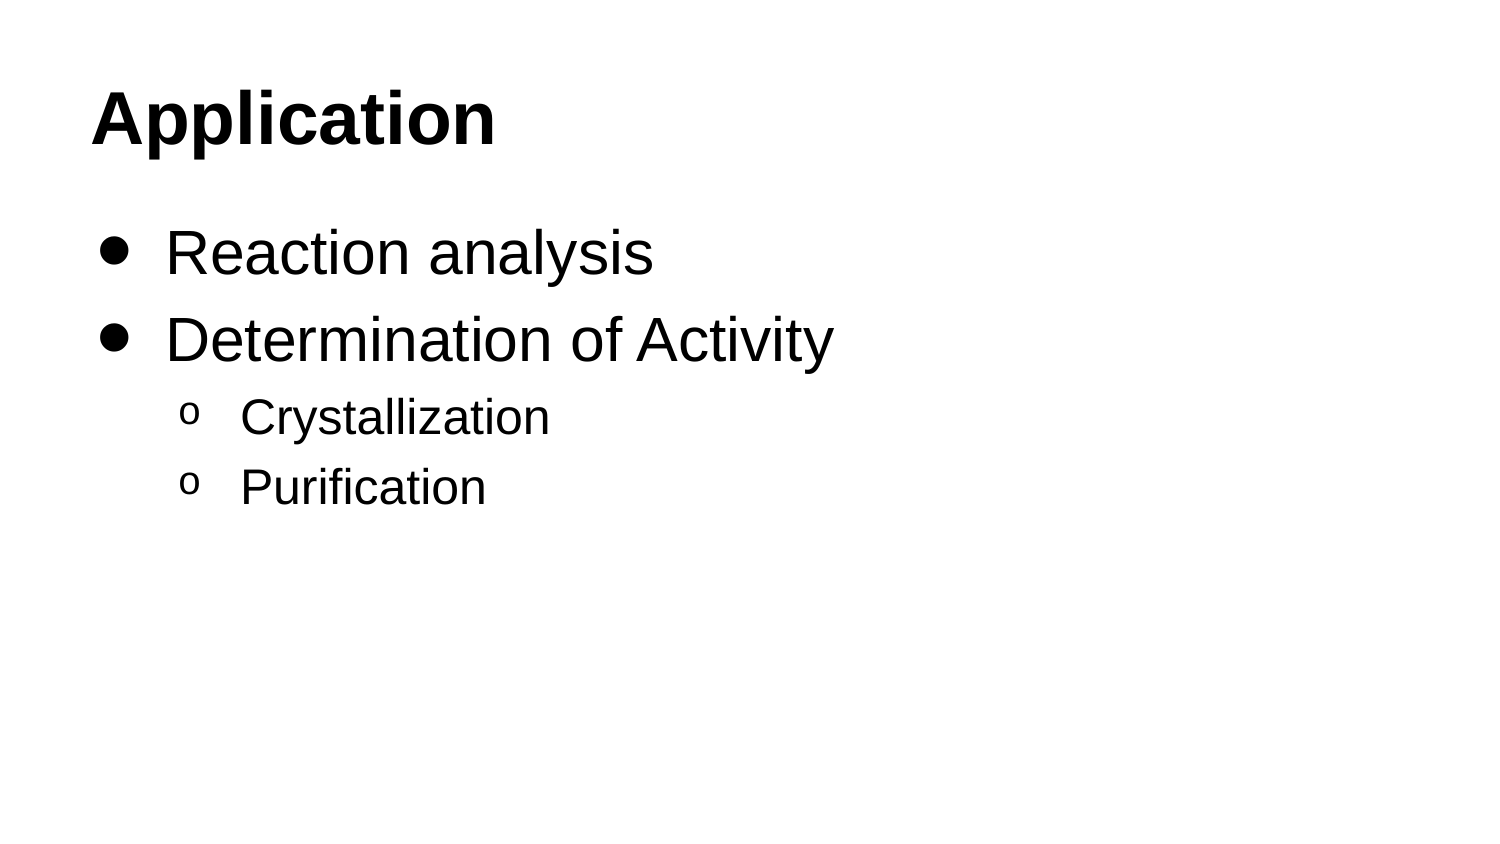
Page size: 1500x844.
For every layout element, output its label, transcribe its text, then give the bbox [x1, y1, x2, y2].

title Application [75, 33, 1425, 175]
list Reaction analysis Determination of Activity Crystallization Purification [75, 196, 1425, 808]
